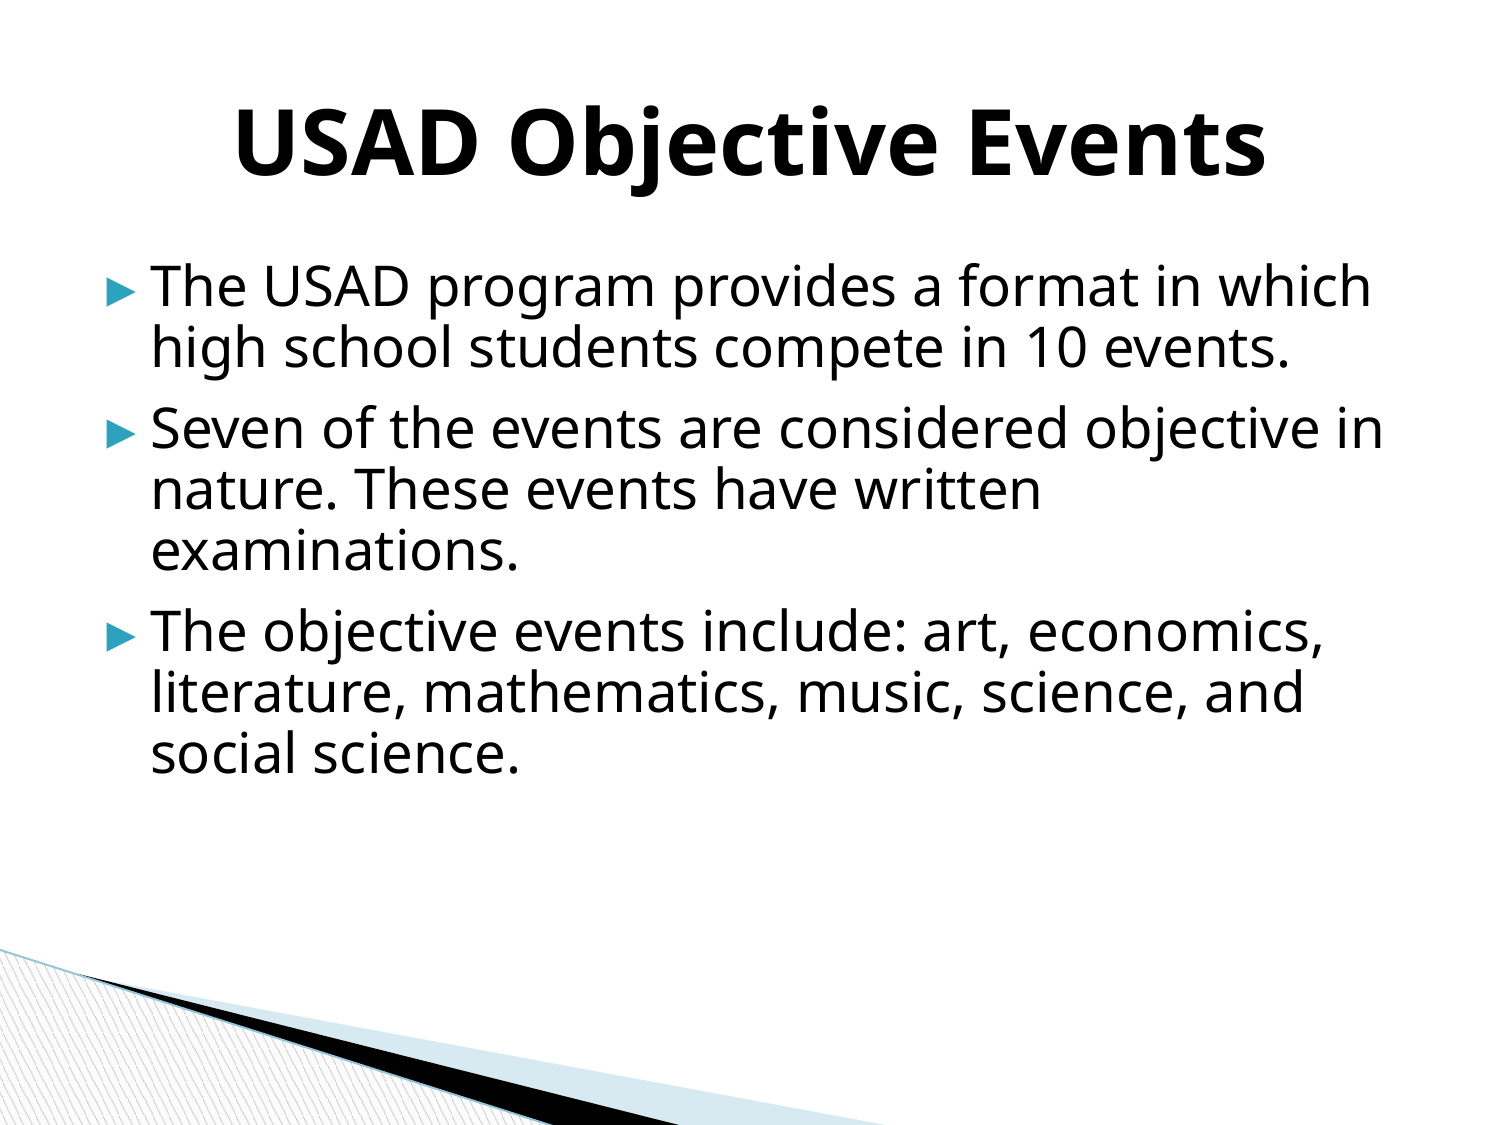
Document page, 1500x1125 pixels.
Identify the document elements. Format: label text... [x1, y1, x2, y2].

title USAD Objective Events [75, 45, 1425, 233]
list The USAD program provides a format in which high school students compete in 10 events. Seven of the events are considered objective in nature. These events have written examinations. The objective events include: art, economics, literature, mathematics, music, science, and social science. [75, 242, 1425, 986]
